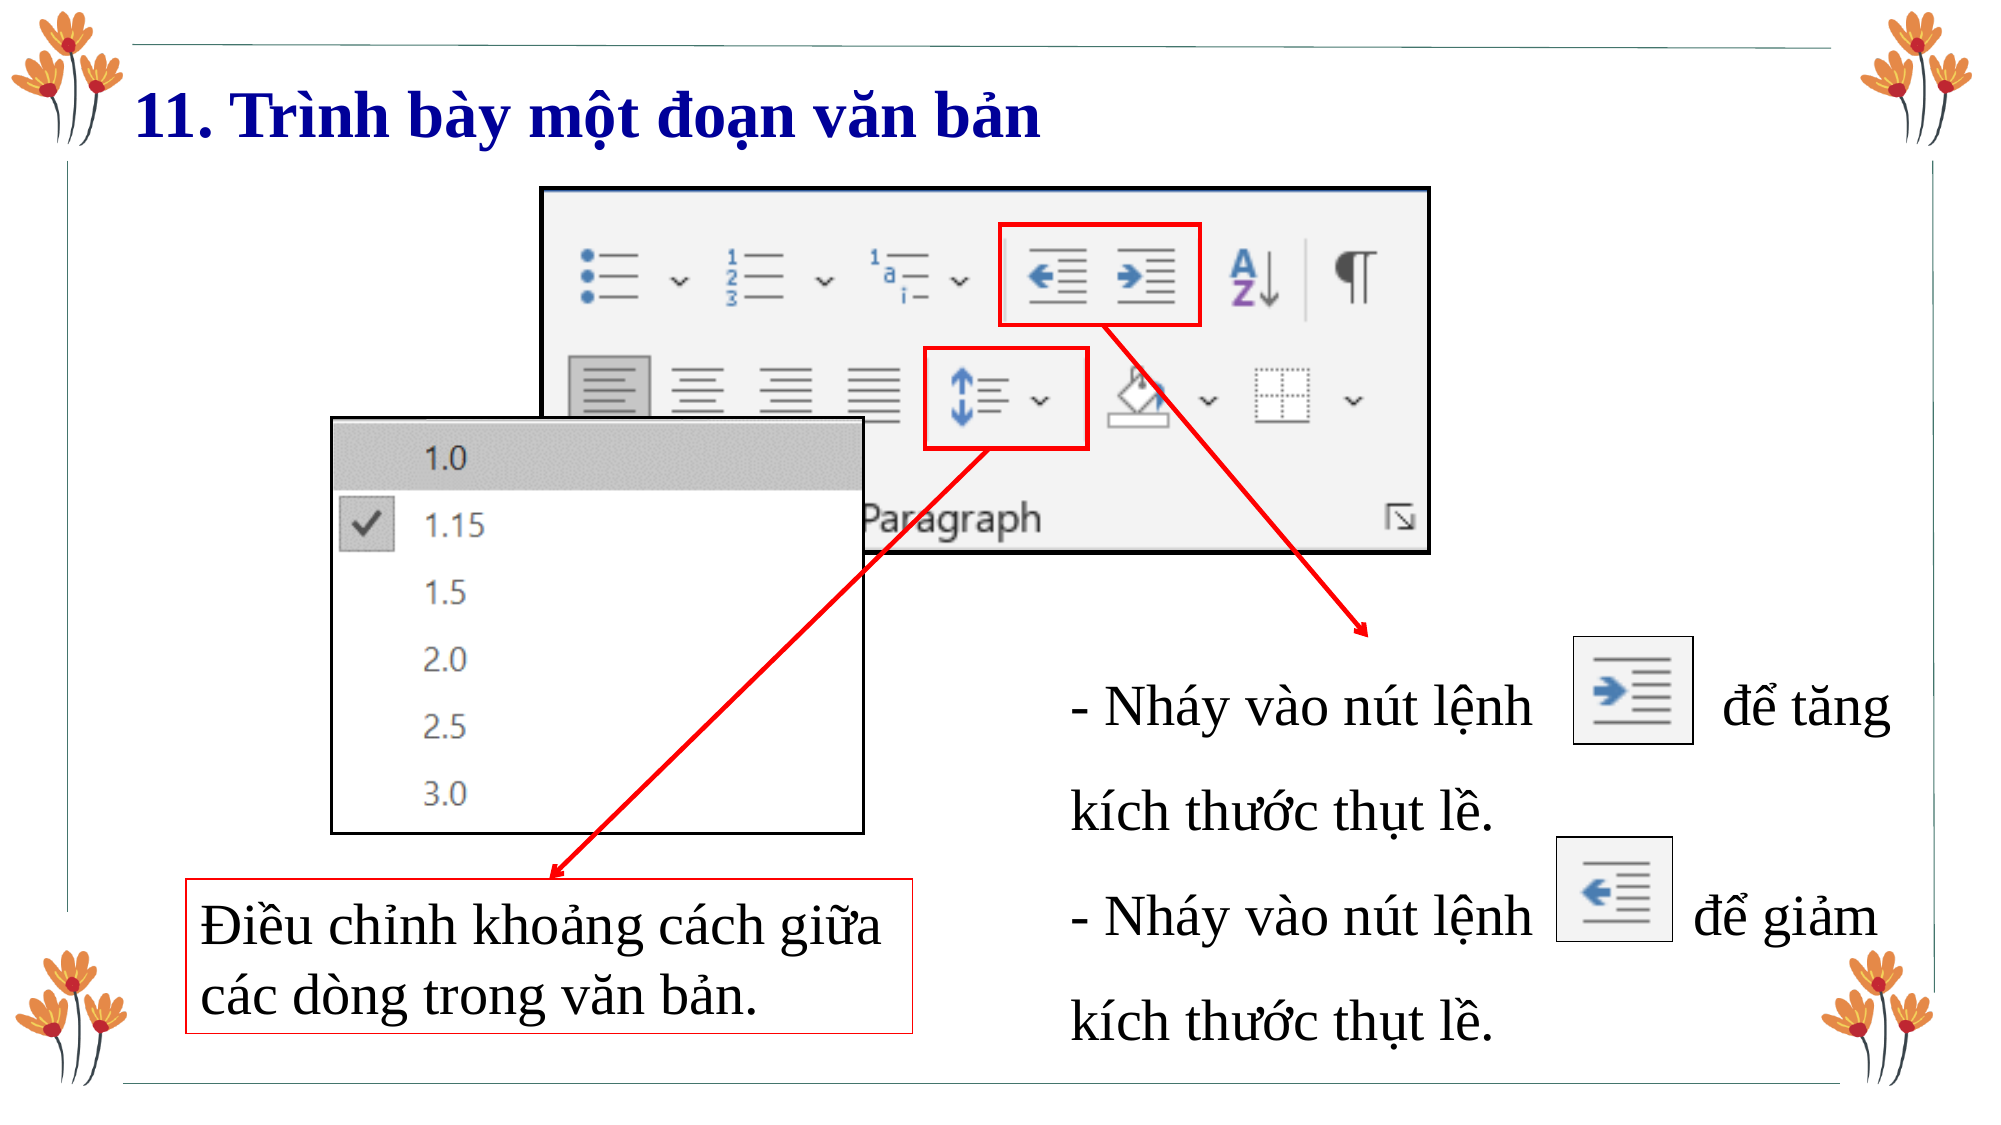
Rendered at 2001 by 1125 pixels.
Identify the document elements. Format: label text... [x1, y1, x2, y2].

title 11. Trình bày một đoạn văn bản [118, 23, 1844, 182]
picture [332, 190, 1427, 832]
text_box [132, 44, 1832, 49]
text_box Điều chỉnh khoảng cách giữa các dòng trong văn bản. [185, 878, 913, 1034]
text_box - Nháy vào nút lệnh để tăng kích thước thụt lề. - Nháy vào nút lệnh để giảm kích thước thụt lề. [1933, 624, 1938, 1060]
picture [15, 950, 127, 1086]
picture [1860, 11, 1972, 147]
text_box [1102, 324, 1369, 638]
picture [1557, 837, 1672, 941]
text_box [549, 447, 991, 879]
picture [1821, 950, 1933, 1086]
text_box - Nháy vào nút lệnh để tăng kích thước thụt lề. - Nháy vào nút lệnh để giảm kích thước thụt lề. [1055, 624, 1932, 1060]
picture [11, 11, 123, 147]
picture [1574, 637, 1693, 744]
